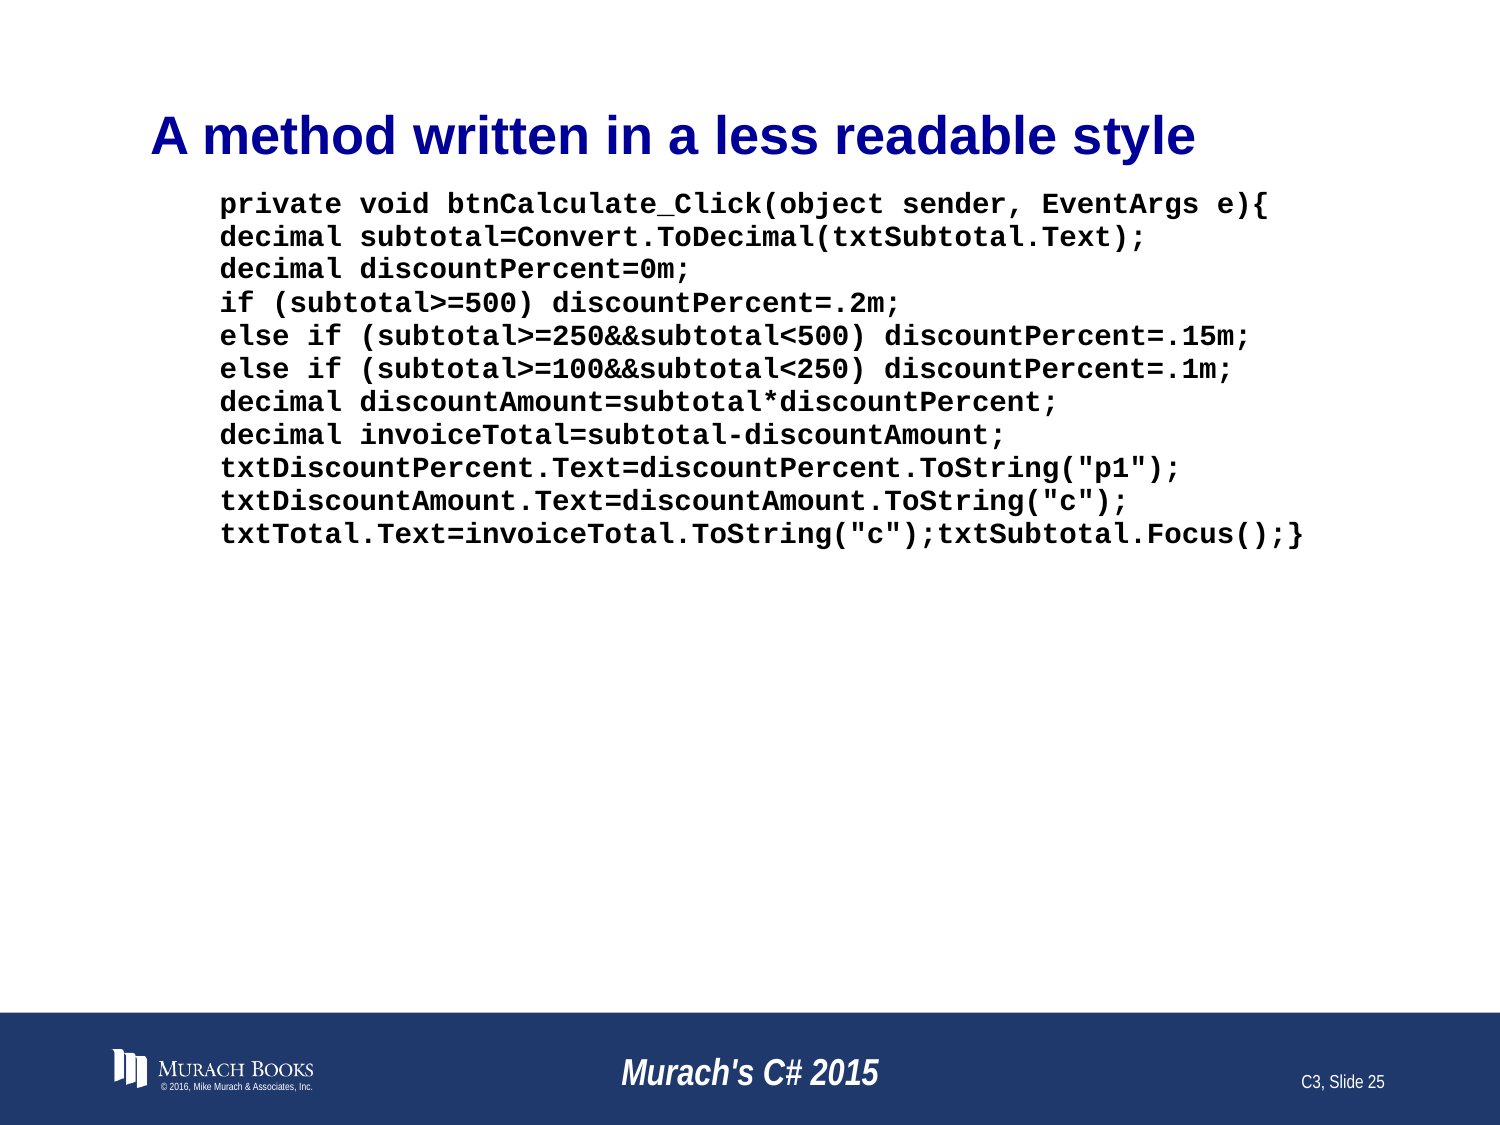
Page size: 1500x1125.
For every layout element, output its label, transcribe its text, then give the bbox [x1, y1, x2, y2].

slide_number C3, Slide 25 [1087, 1025, 1400, 1100]
footer © 2016, Mike Murach & Associates, Inc. [12, 1025, 463, 1100]
title A method written in a less readable style [150, 99, 1350, 166]
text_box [162, 188, 1361, 563]
slide_number Murach's C# 2015 [463, 1025, 1050, 1100]
